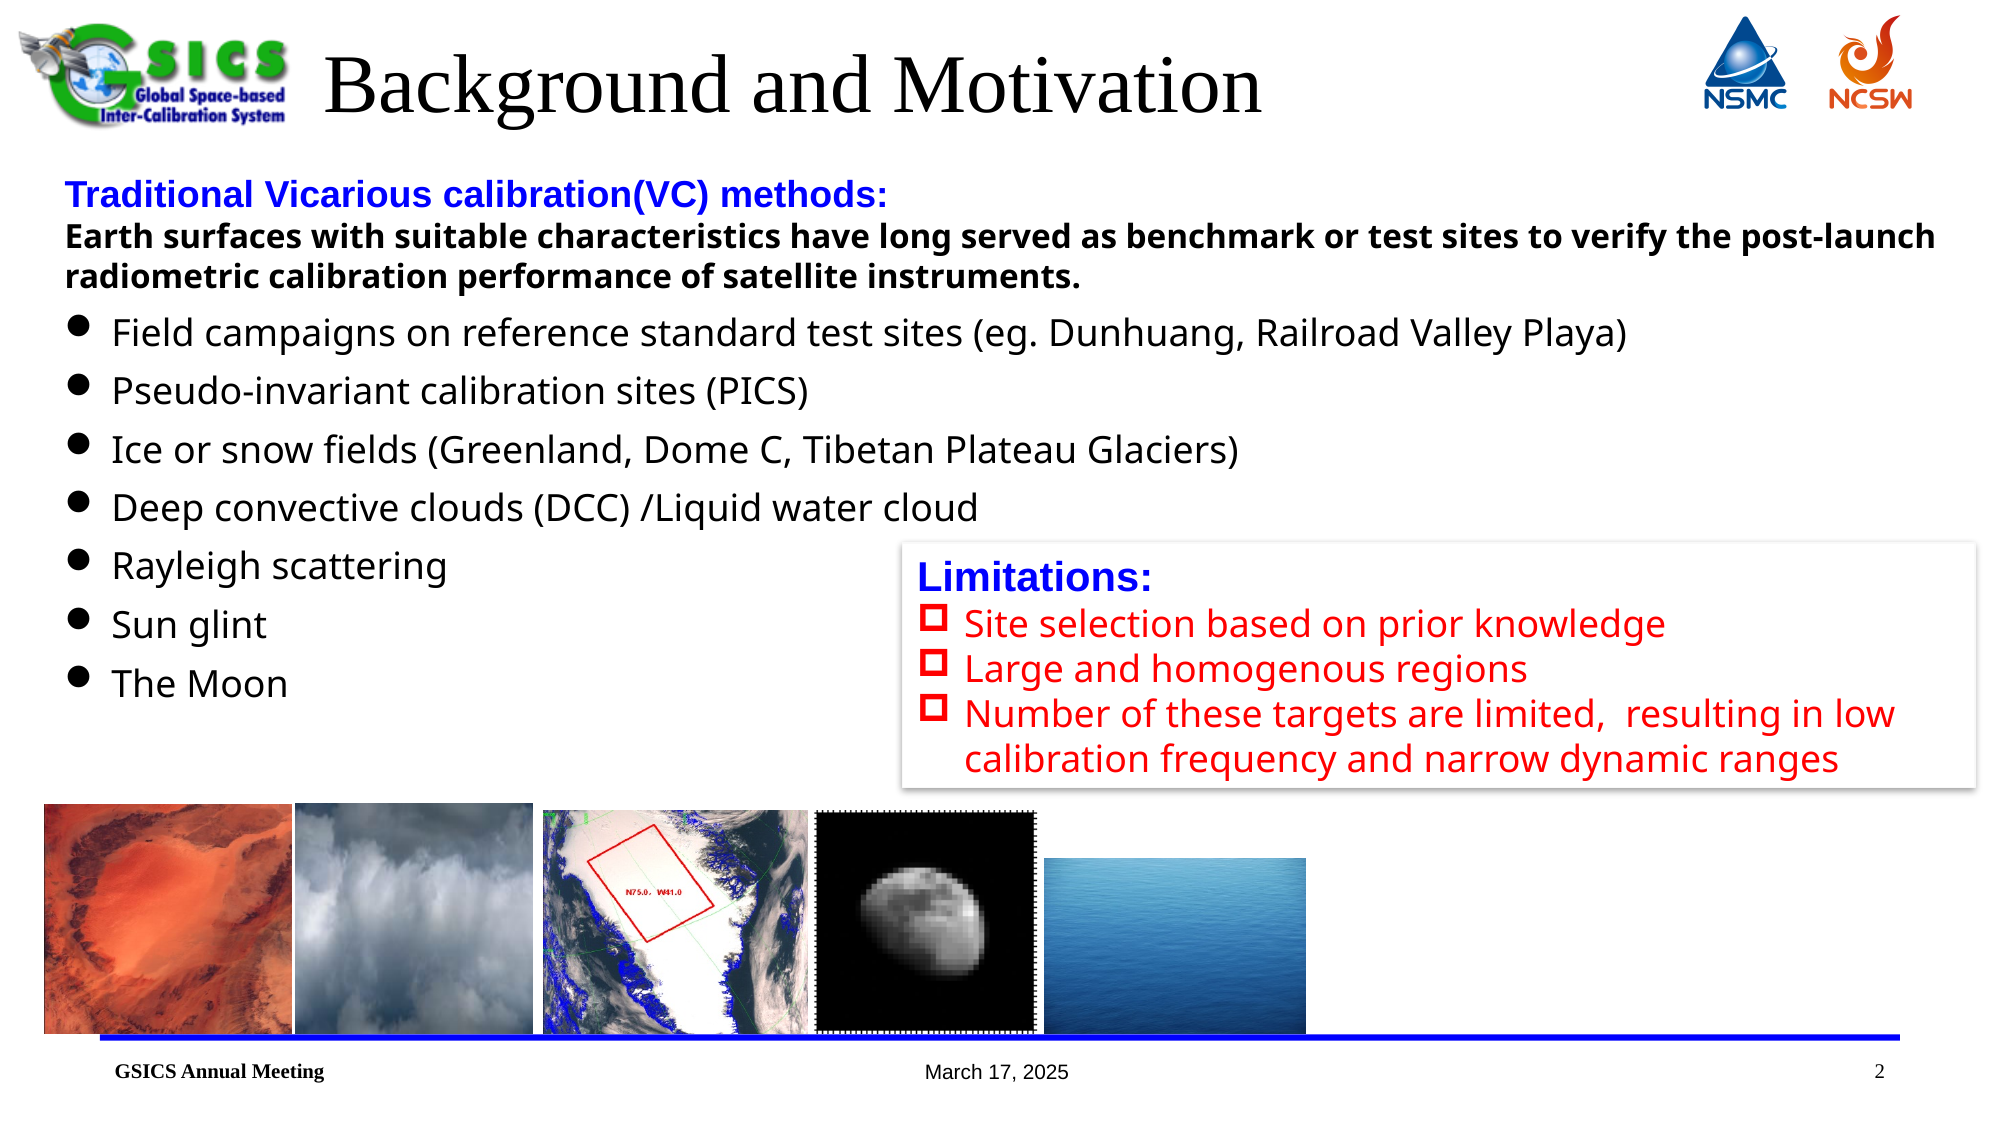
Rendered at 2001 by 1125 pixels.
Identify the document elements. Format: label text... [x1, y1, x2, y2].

text_box Limitations: Site selection based on prior knowledge Large and homogenous regions Number of these targets are limited, resulting in low calibration frequency and narrow dynamic ranges [902, 542, 1976, 788]
slide_number 2 [1600, 1049, 1901, 1089]
picture [295, 802, 534, 1034]
picture [542, 810, 808, 1034]
text_box Traditional Vicarious calibration(VC) methods: Earth surfaces with suitable characteristics have long served as benchmark or test sites to verify the post-launch radiometric calibration performance of satellite instruments. Field campaigns on reference standard test sites (eg. Dunhuang, Railroad Valley Playa) Pseudo-invariant calibration sites (PICS) Ice or snow fields (Greenland, Dome C, Tibetan Plateau Glaciers) Deep convective clouds (DCC) /Liquid water cloud Rayleigh scattering Sun glint The Moon [49, 163, 1987, 771]
picture [11, 16, 293, 131]
picture [1696, 10, 1919, 114]
picture [814, 810, 1038, 1034]
picture [1043, 858, 1306, 1034]
title Background and Motivation [308, 21, 1584, 132]
picture [43, 804, 292, 1034]
